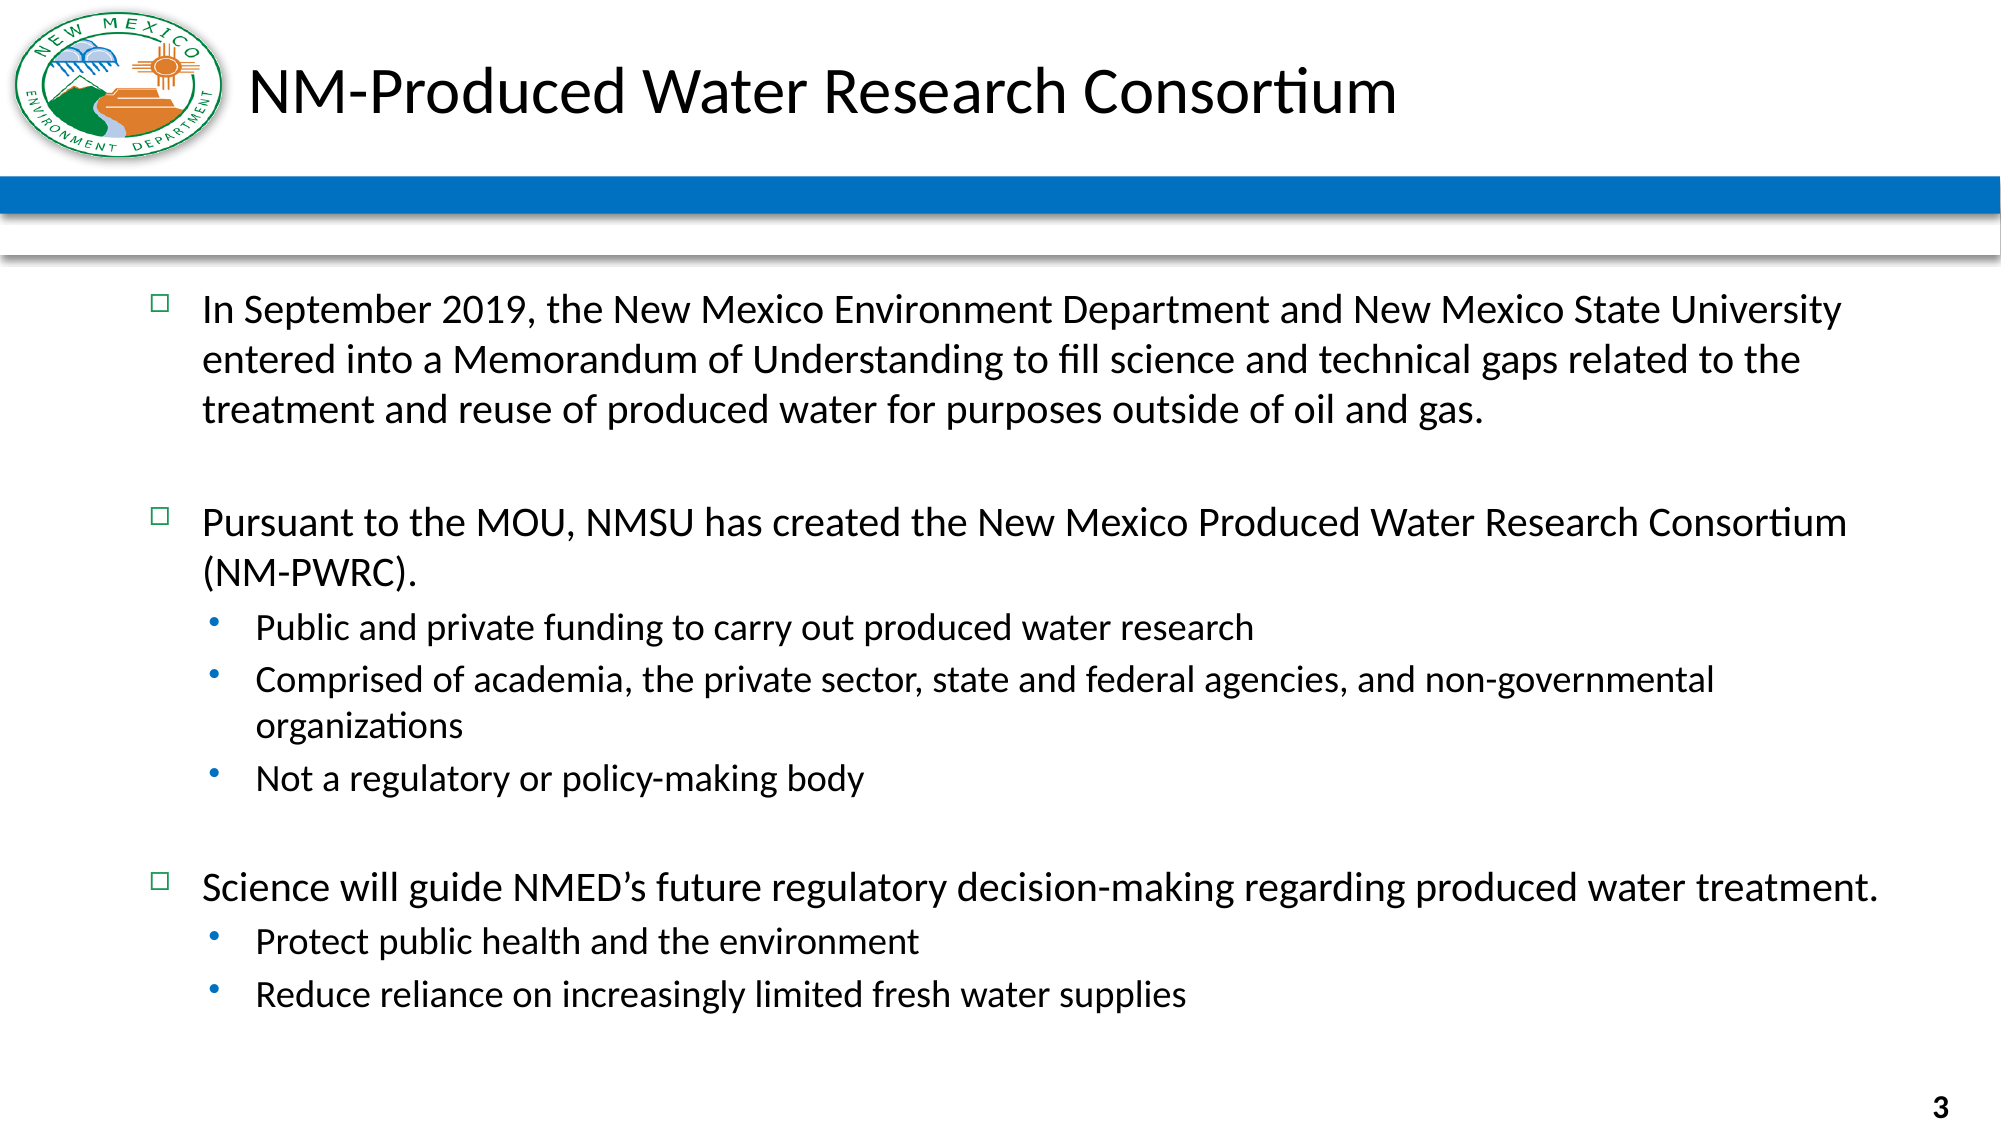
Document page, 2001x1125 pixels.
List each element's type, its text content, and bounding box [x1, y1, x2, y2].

slide_number 3 [1882, 1084, 1999, 1125]
picture [9, 8, 227, 161]
list In September 2019, the New Mexico Environment Department and New Mexico State University entered into a Memorandum of Understanding to fill science and technical gaps related to the treatment and reuse of produced water for purposes outside of oil and gas. Pursuant to the MOU, NMSU has created the New Mexico Produced Water Research Consortium (NM-PWRC). Public and private funding to carry out produced water research Comprised of academia, the private sector, state and federal agencies, and non-governmental organizations Not a regulatory or policy-making body Science will guide NMED’s future regulatory decision-making regarding produced water treatment. Protect public health and the environment Reduce reliance on increasingly limited fresh water supplies [133, 237, 1918, 1075]
title NM-Produced Water Research Consortium [233, 5, 1967, 168]
